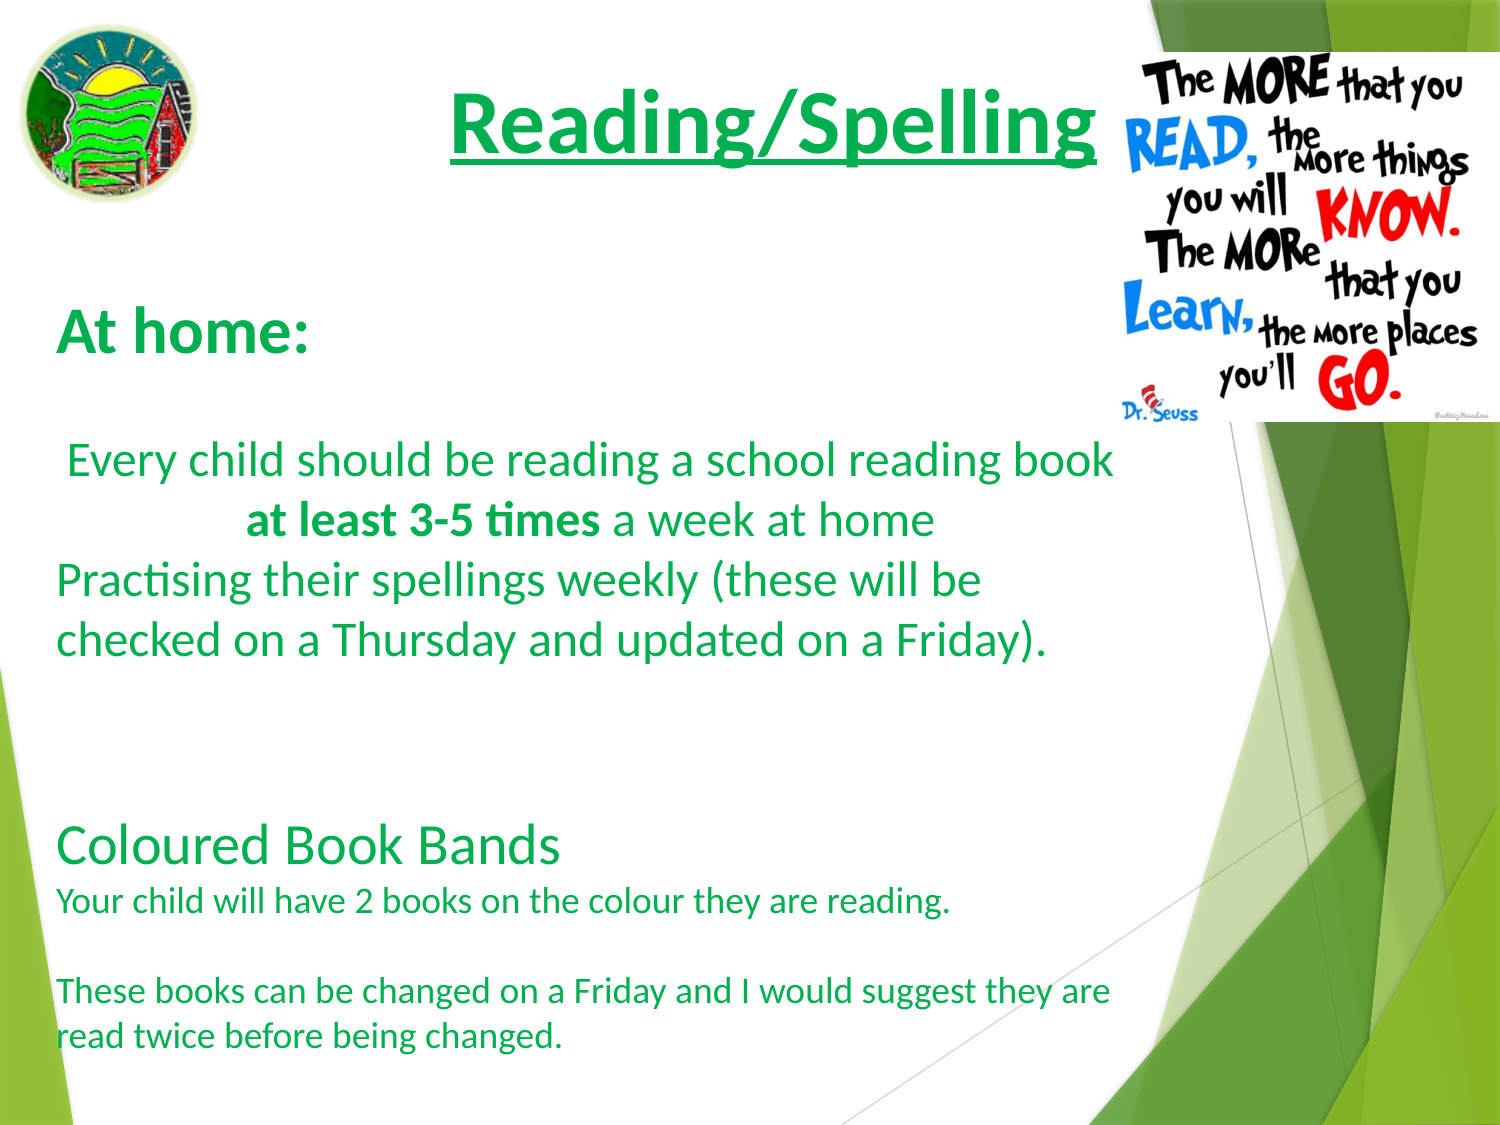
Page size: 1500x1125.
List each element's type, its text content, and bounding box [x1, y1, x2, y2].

picture [17, 12, 208, 212]
picture [1114, 51, 1500, 423]
text_box Reading/Spelling [212, 54, 1111, 180]
text_box At home: Every child should be reading a school reading book at least 3-5 times a week at home Practising their spellings weekly (these will be checked on a Thursday and updated on a Friday). Coloured Book Bands Your child will have 2 books on the colour they are reading. These books can be changed on a Friday and I would suggest they are read twice before being changed. [41, 278, 1140, 1109]
